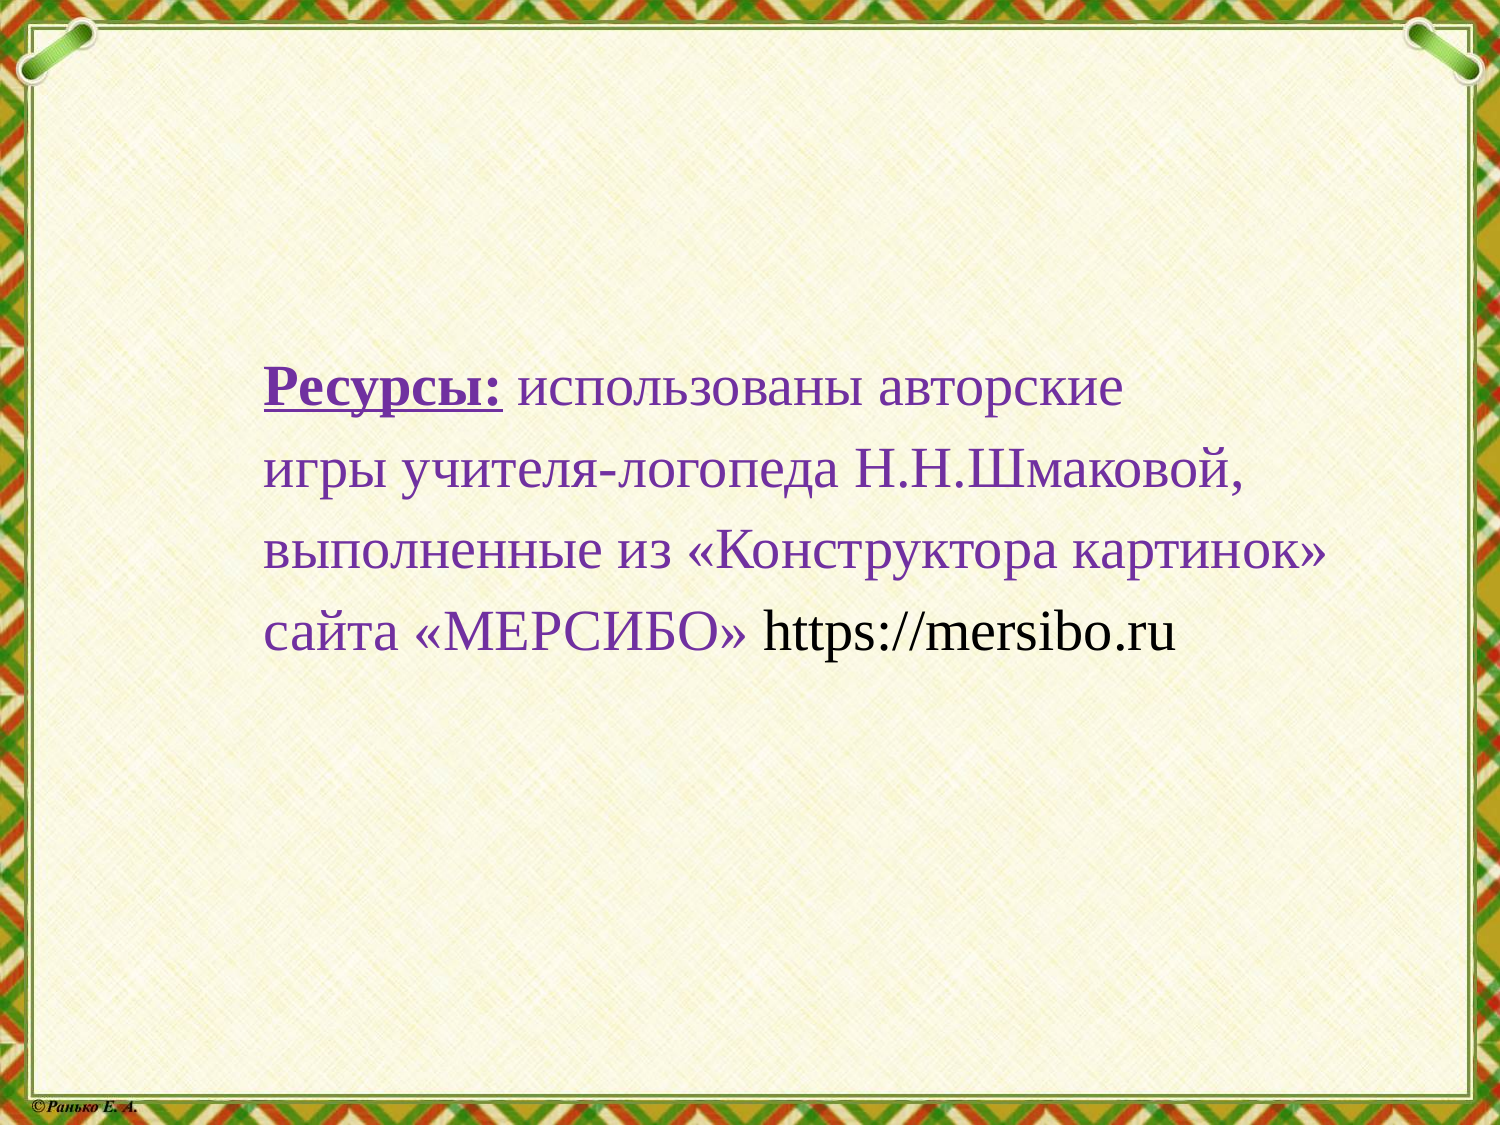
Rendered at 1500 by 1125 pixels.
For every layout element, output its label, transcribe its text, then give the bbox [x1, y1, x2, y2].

picture [0, 0, 1500, 1125]
list Ресурсы: использованы авторские игры учителя-логопеда Н.Н.Шмаковой, выполненные из «Конструктора картинок» сайта «МЕРСИБО» https://mersibo.ru [75, 339, 1425, 903]
